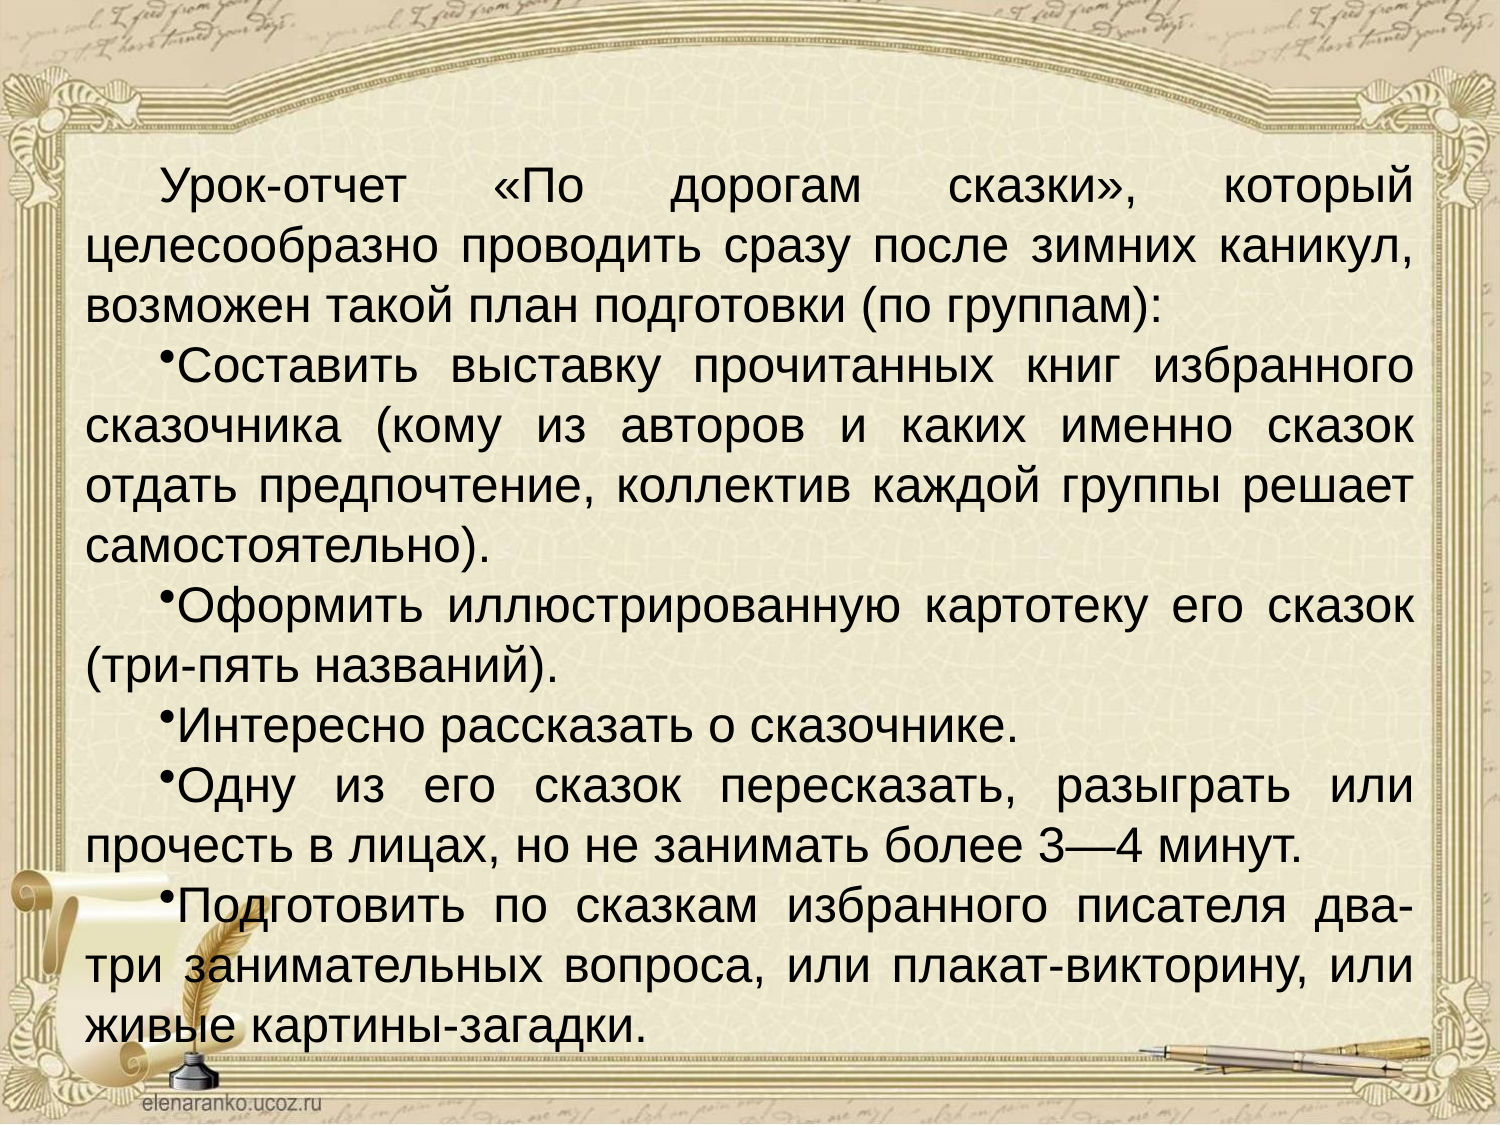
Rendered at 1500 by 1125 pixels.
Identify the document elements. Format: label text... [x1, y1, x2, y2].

picture [0, 0, 1500, 1125]
text_box Урок-отчет «По дорогам сказки», который целесообразно проводить сразу после зимних каникул, возможен такой план подготовки (по группам): Составить выставку прочитанных книг избранного сказочника (кому из авторов и каких именно сказок отдать предпочте­ние, коллектив каждой группы решает самостоятельно). Оформить иллюстрированную картотеку его сказок (три-пять названий). Интересно рассказать о сказочнике. Одну из его сказок пересказать, разыграть или прочесть в лицах, но не занимать более 3—4 минут. Подготовить по сказкам избранного писателя два-три занимательных вопроса, или плакат-викторину, или живые картины-загадки. [70, 145, 1430, 1060]
